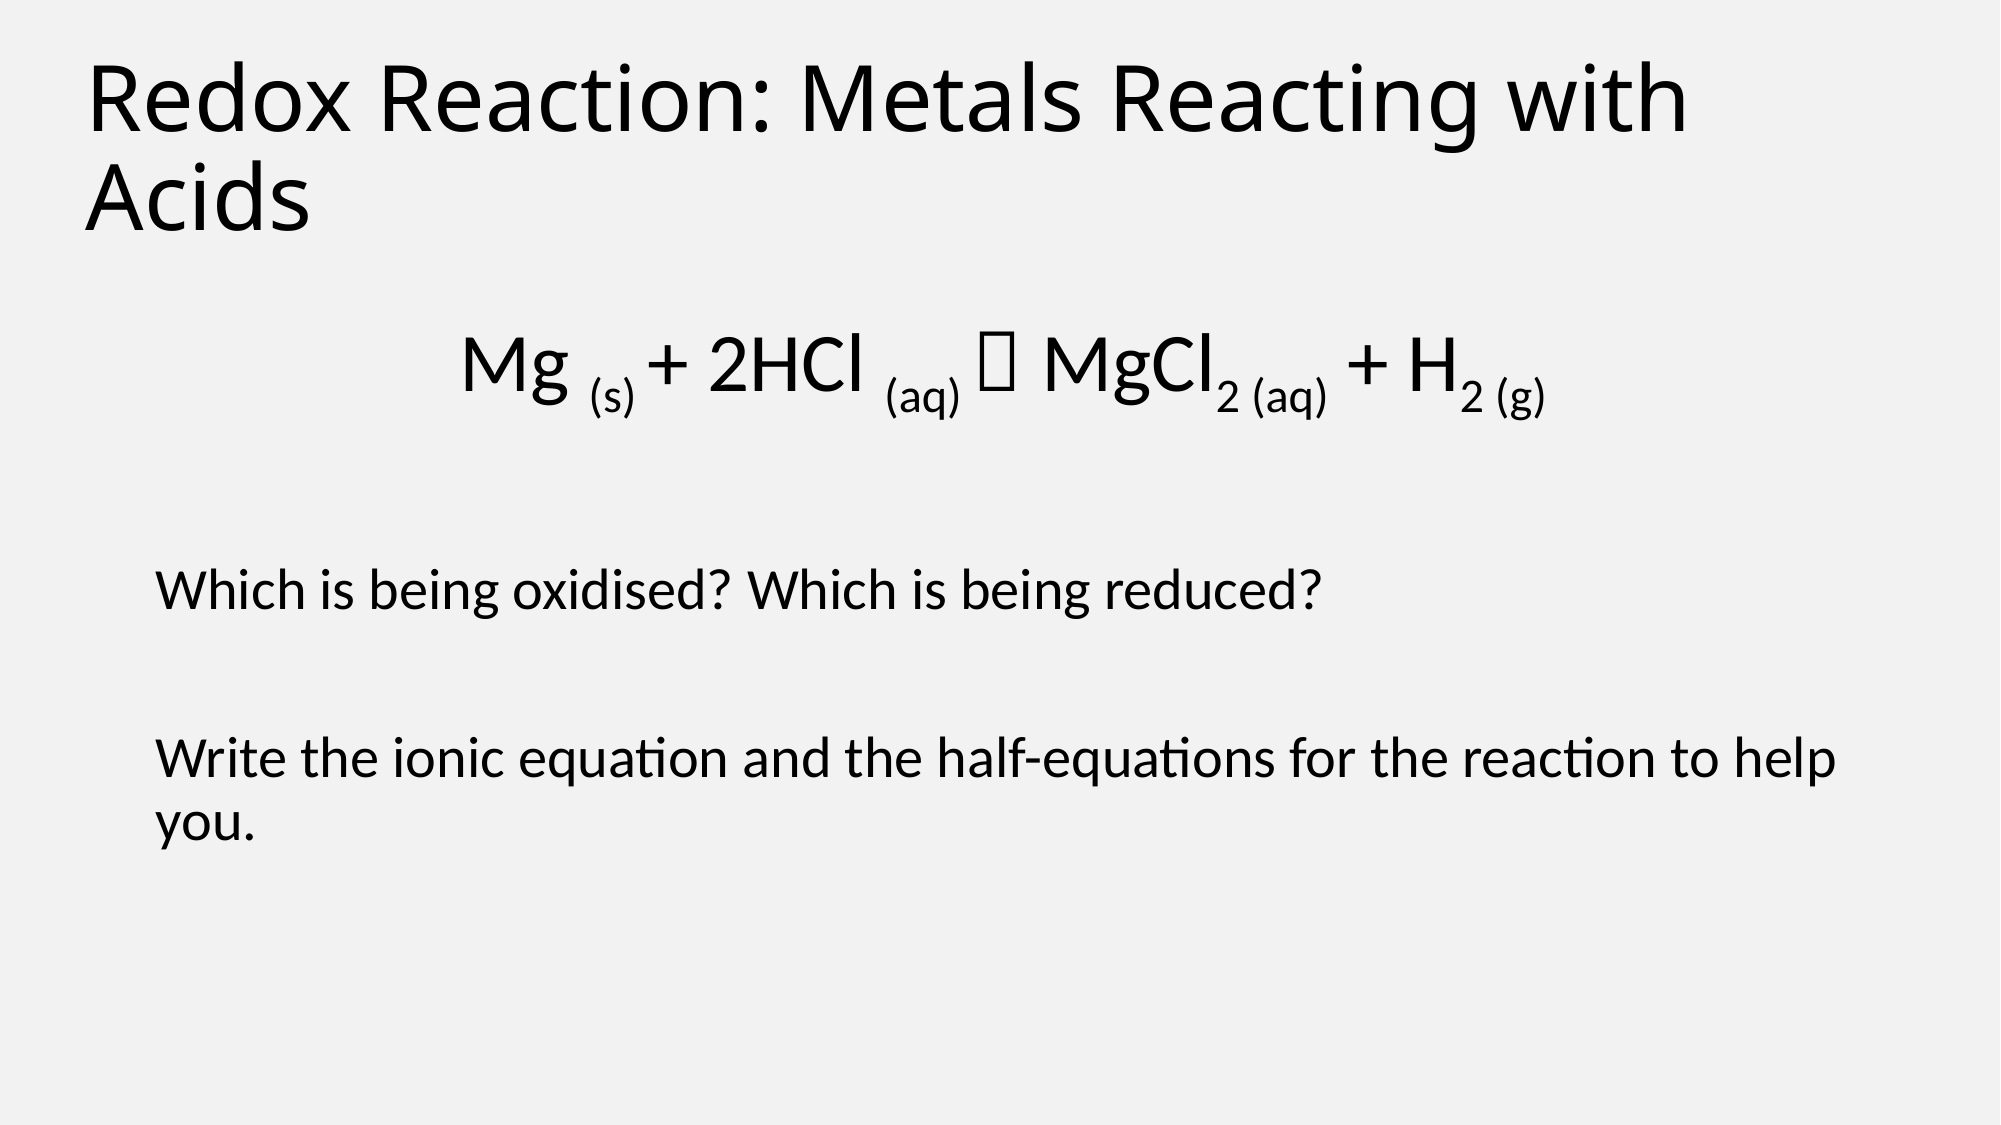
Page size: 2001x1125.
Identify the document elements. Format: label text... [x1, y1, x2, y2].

list Mg (s) + 2HCl (aq)  MgCl2 (aq) + H2 (g) Which is being oxidised? Which is being reduced? Write the ionic equation and the half-equations for the reaction to help you. [140, 302, 1866, 867]
title Redox Reaction: Metals Reacting with Acids [70, 42, 1936, 261]
